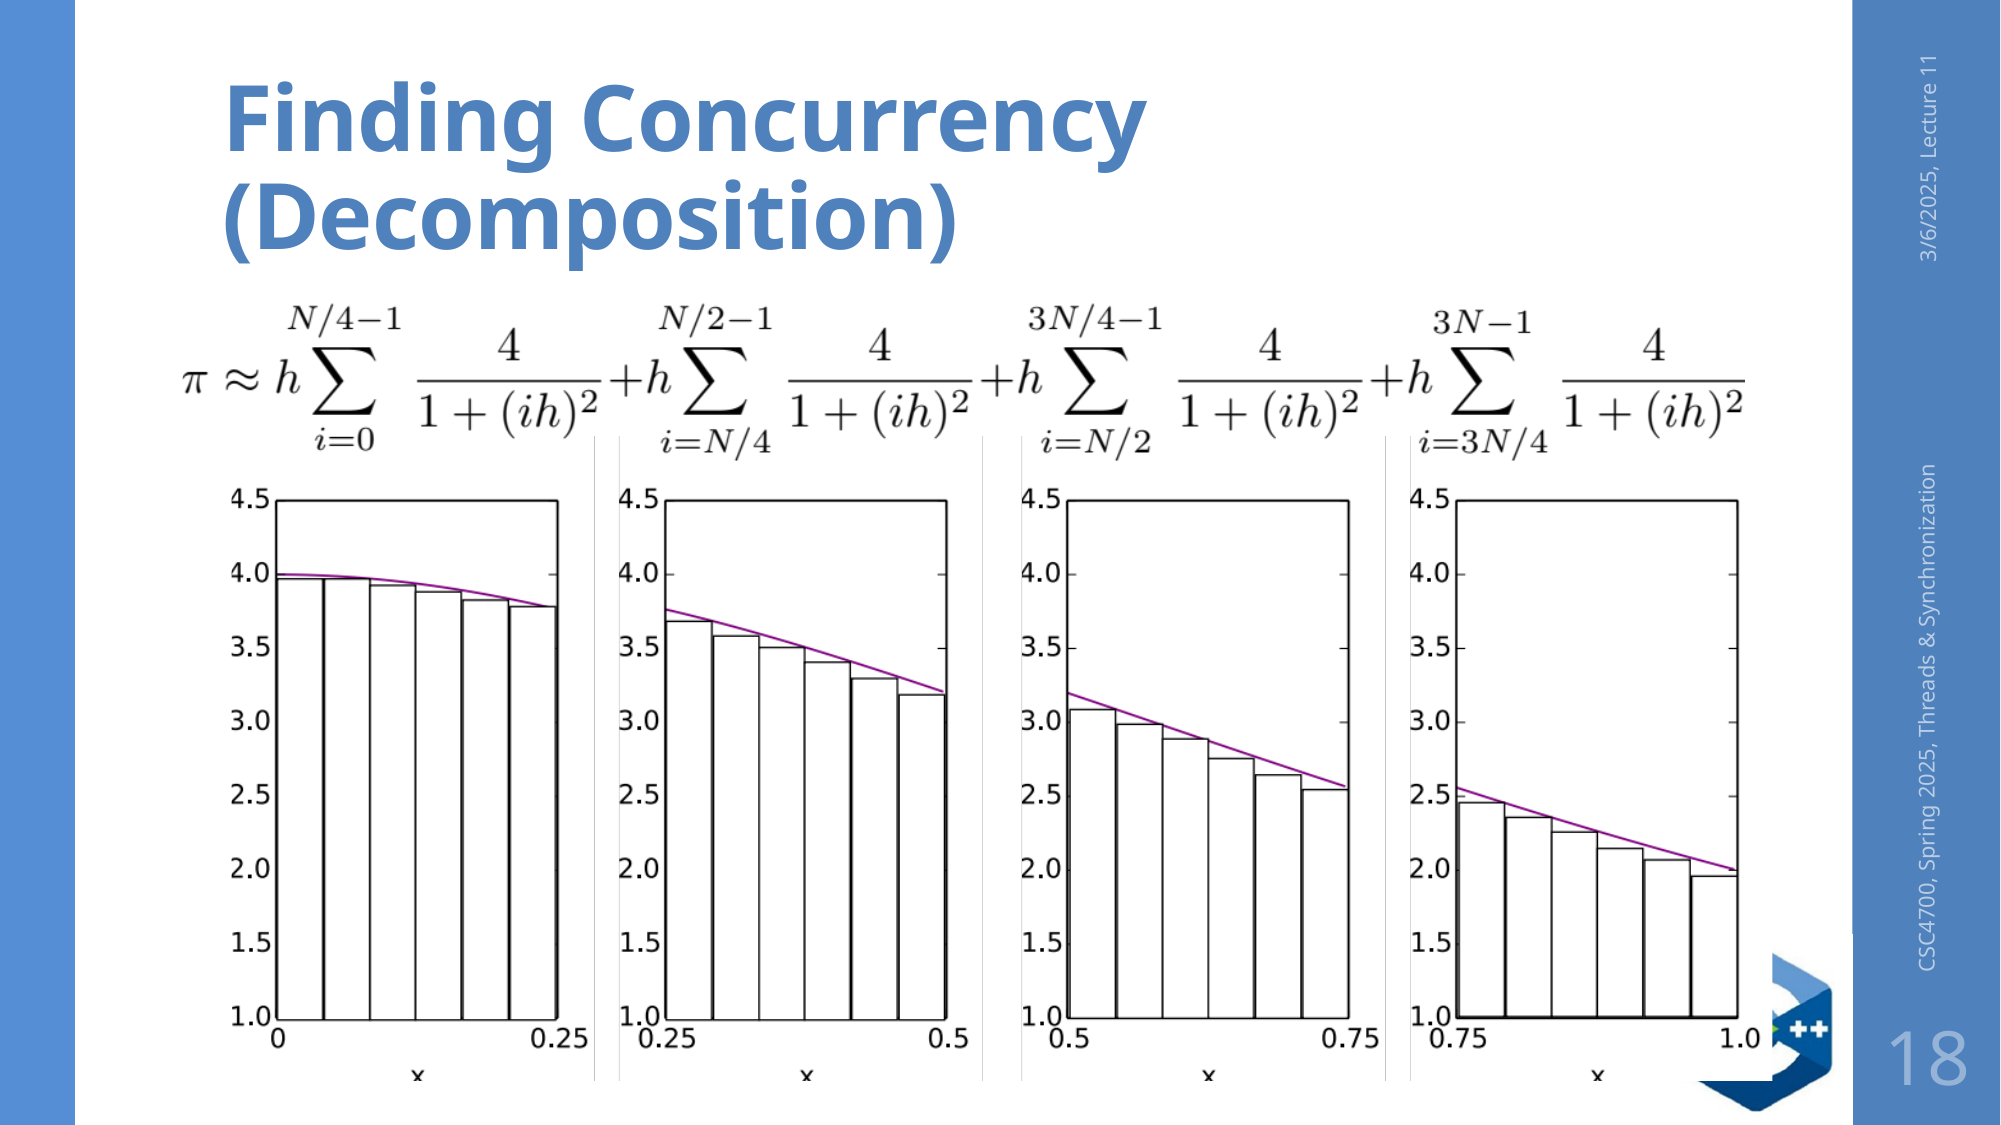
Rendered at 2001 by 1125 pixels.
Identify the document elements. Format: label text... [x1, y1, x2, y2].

slide_number 18 [1852, 1012, 2000, 1110]
title Finding Concurrency (Decomposition) [206, 48, 1829, 278]
footer CSC4700, Spring 2025, Threads & Synchronization [1897, 400, 1958, 988]
picture [182, 301, 1853, 1125]
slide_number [1897, 37, 1958, 351]
